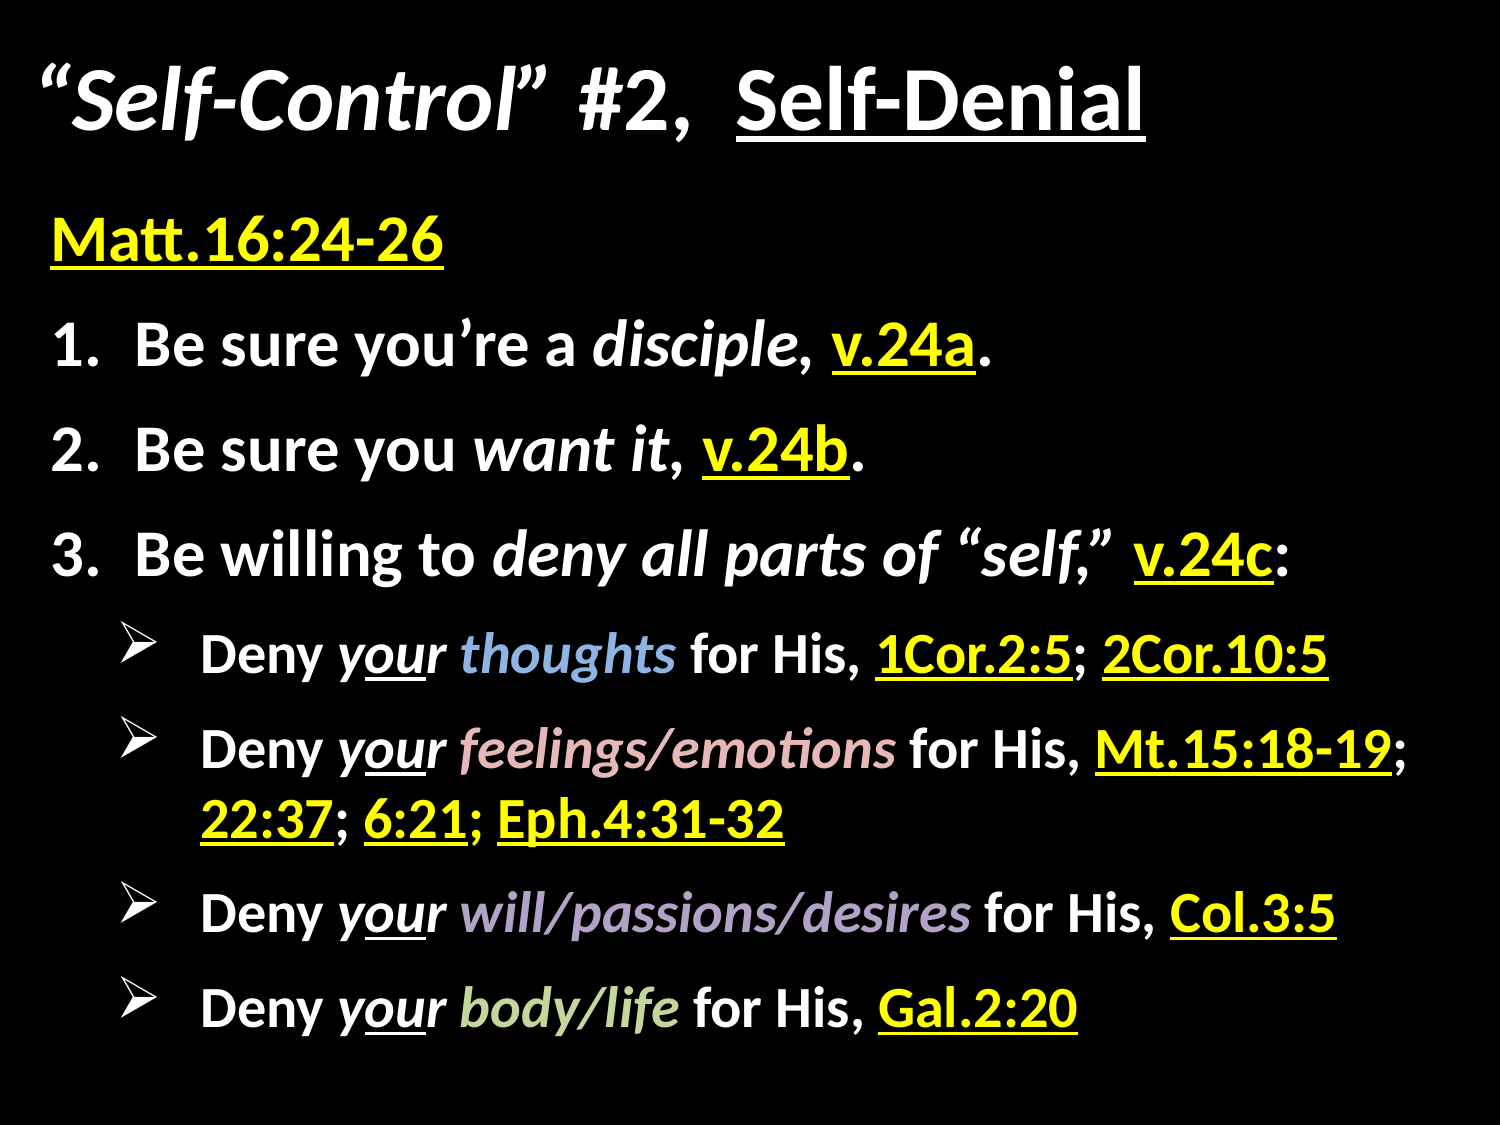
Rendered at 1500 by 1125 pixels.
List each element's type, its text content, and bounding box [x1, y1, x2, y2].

list Matt.16:24-26 Be sure you’re a disciple, v.24a. Be sure you want it, v.24b. Be willing to deny all parts of “self,” v.24c: Deny your thoughts for His, 1Cor.2:5; 2Cor.10:5 Deny your feelings/emotions for His, Mt.15:18-19; 22:37; 6:21; Eph.4:31-32 Deny your will/passions/desires for His, Col.3:5 Deny your body/life for His, Gal.2:20 [35, 187, 1464, 1078]
title “Self-Control” #2, Self-Denial [17, 0, 1368, 188]
